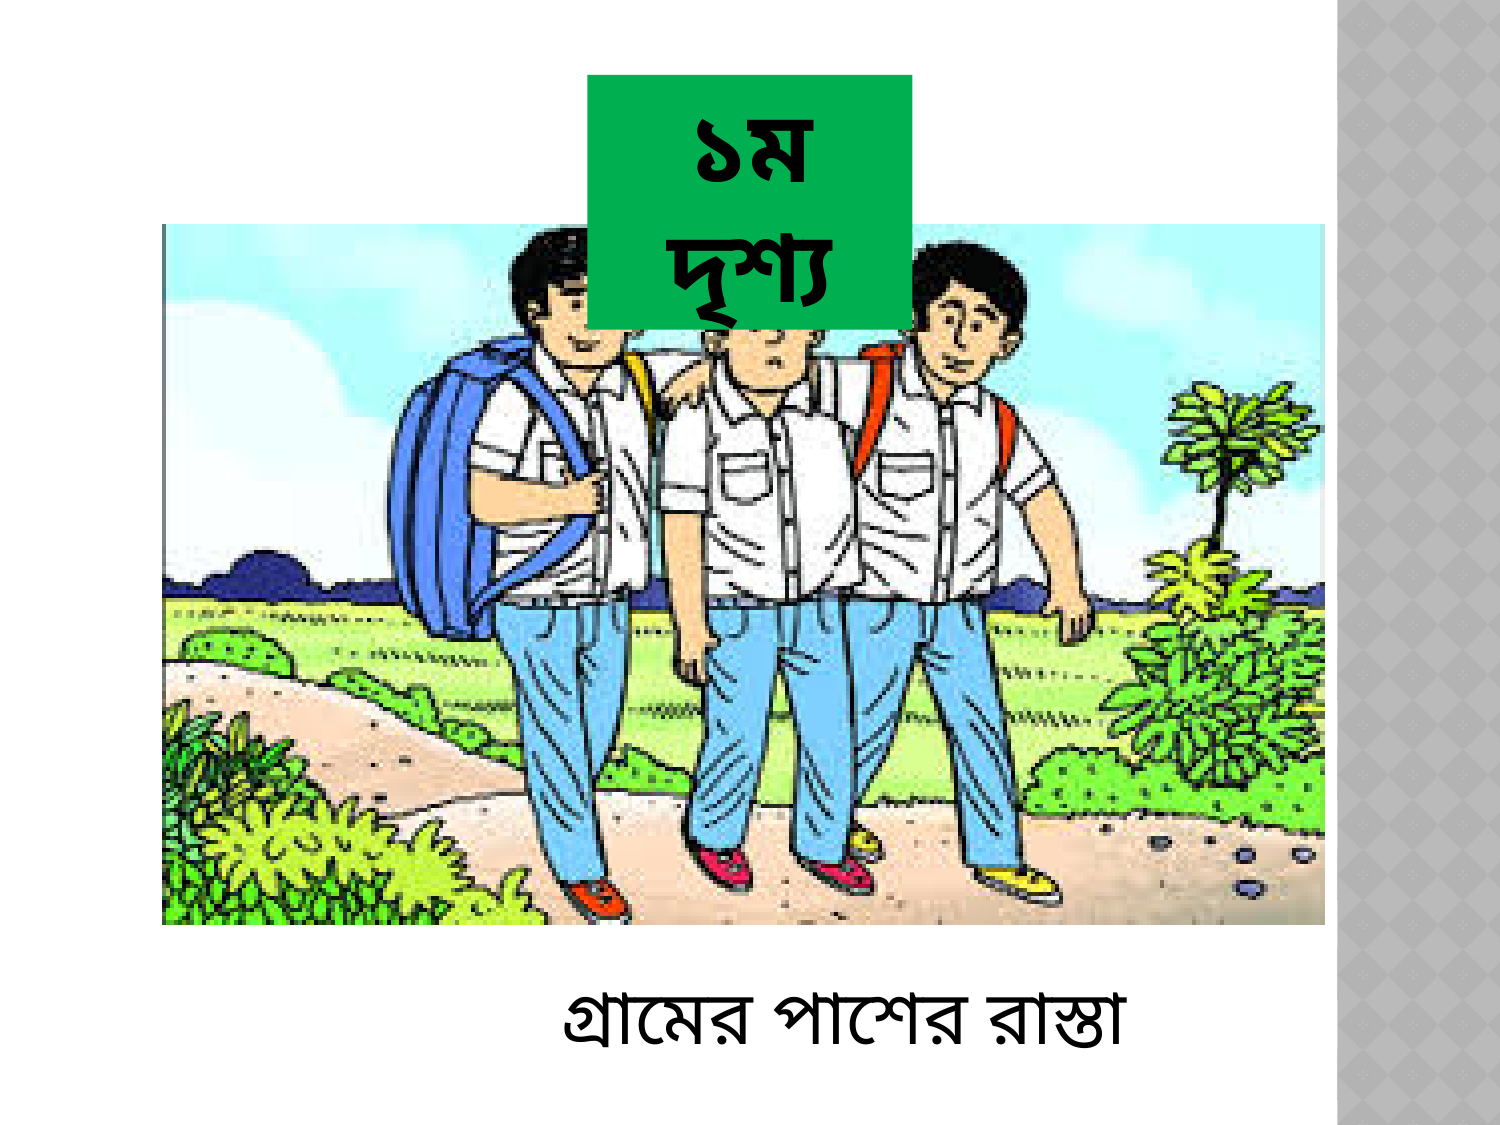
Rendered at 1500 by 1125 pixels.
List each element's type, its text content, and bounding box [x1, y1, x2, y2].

text_box ১ম দৃশ্য [587, 74, 913, 222]
picture [162, 224, 1326, 926]
text_box গ্রামের পাশের রাস্তা [387, 962, 1300, 1125]
